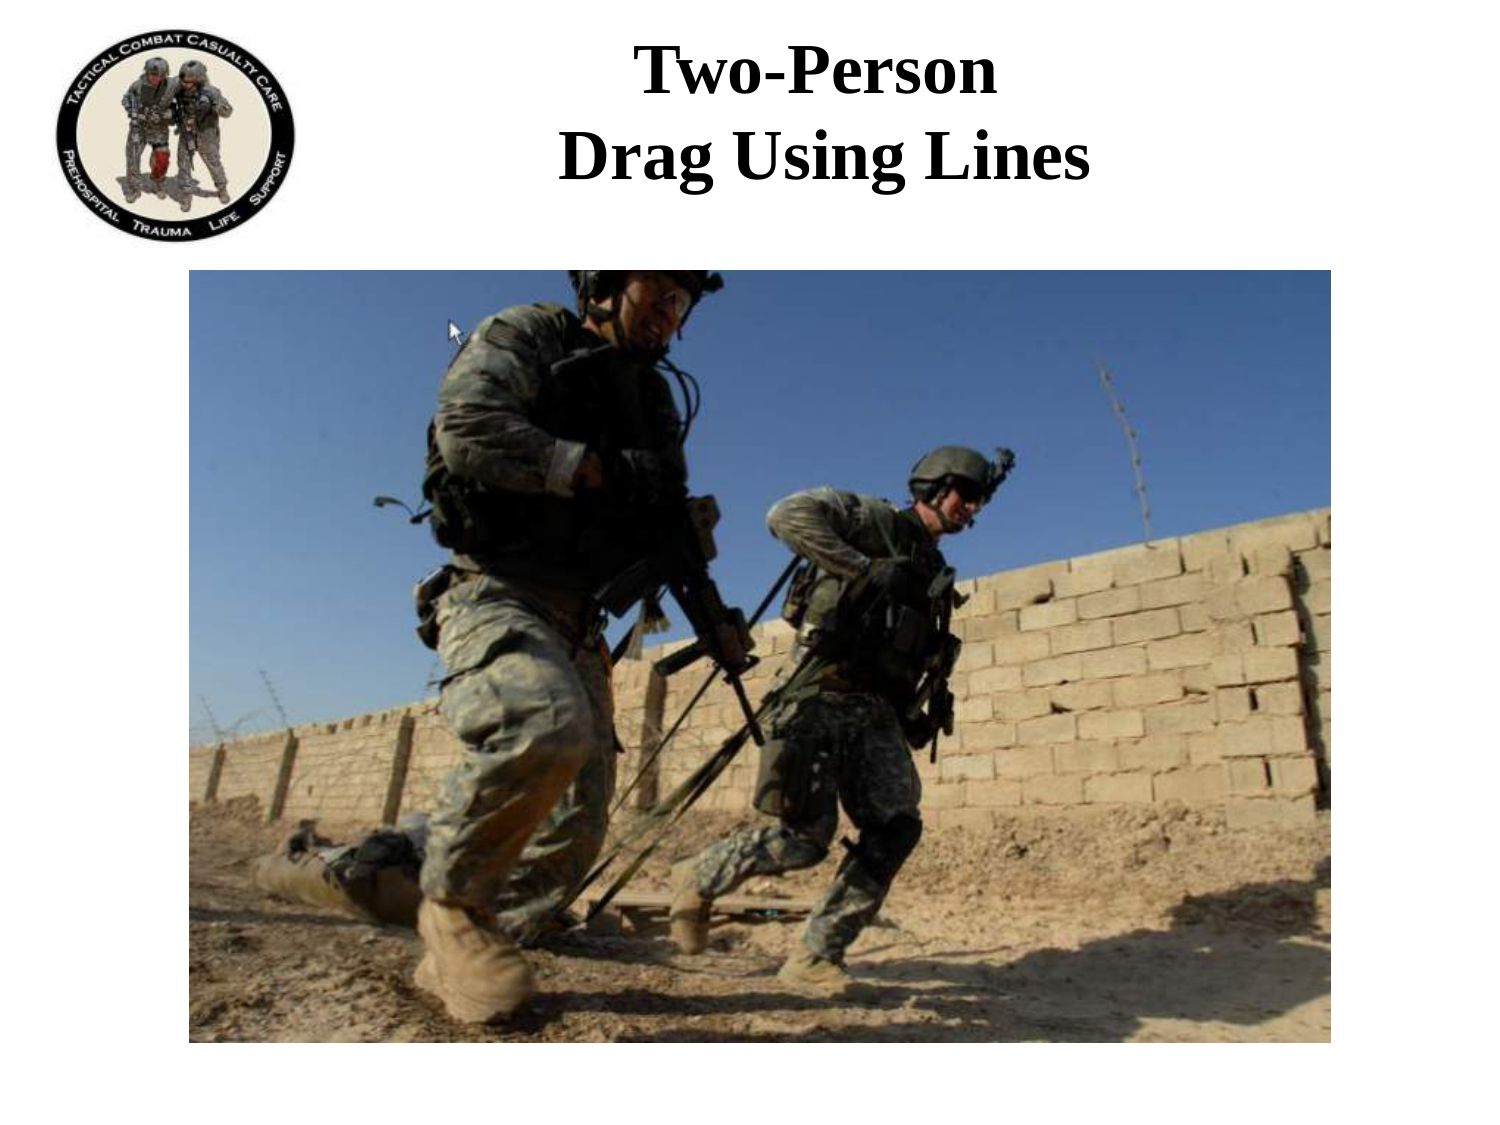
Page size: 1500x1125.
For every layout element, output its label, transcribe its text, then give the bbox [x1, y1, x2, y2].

title Two-Person Drag Using Lines [150, 14, 1500, 202]
picture [50, 24, 300, 248]
picture [189, 269, 1332, 1043]
